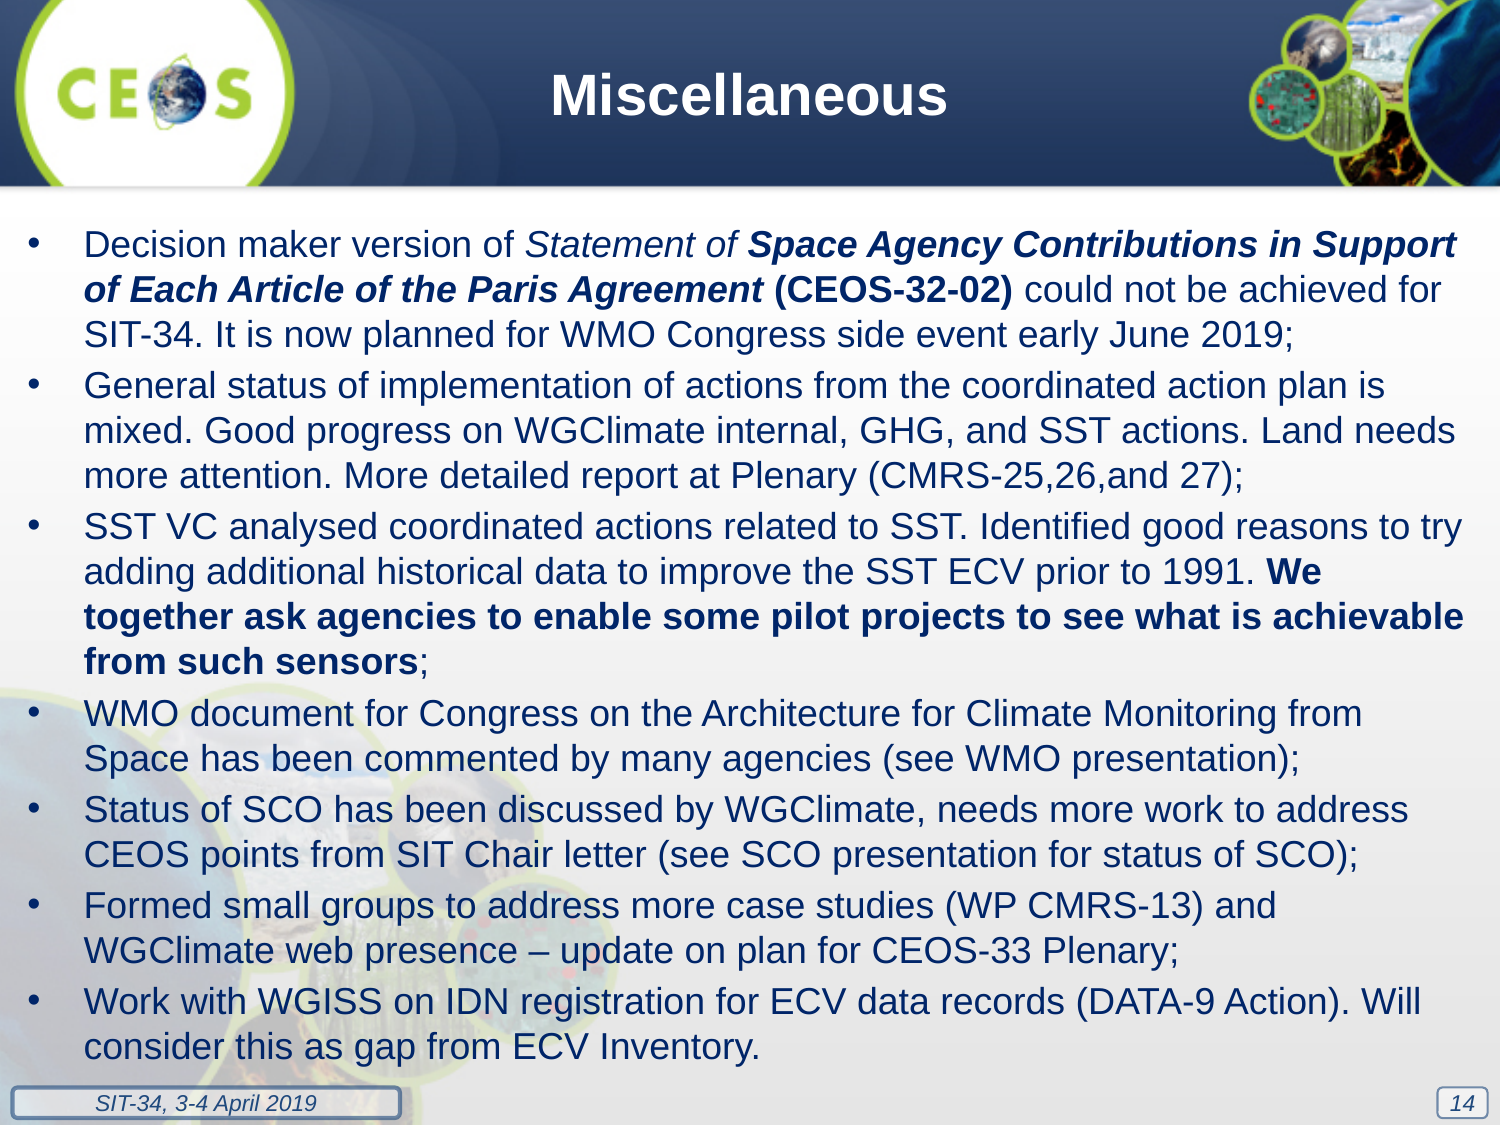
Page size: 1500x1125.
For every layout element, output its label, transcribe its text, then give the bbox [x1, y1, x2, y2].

text_box Decision maker version of Statement of Space Agency Contributions in Support of Each Article of the Paris Agreement (CEOS-32-02) could not be achieved for SIT-34. It is now planned for WMO Congress side event early June 2019; General status of implementation of actions from the coordinated action plan is mixed. Good progress on WGClimate internal, GHG, and SST actions. Land needs more attention. More detailed report at Plenary (CMRS-25,26,and 27); SST VC analysed coordinated actions related to SST. Identified good reasons to try adding additional historical data to improve the SST ECV prior to 1991. We together ask agencies to enable some pilot projects to see what is achievable from such sensors; WMO document for Congress on the Architecture for Climate Monitoring from Space has been commented by many agencies (see WMO presentation); Status of SCO has been discussed by WGClimate, needs more work to address CEOS points from SIT Chair letter (see SCO presentation for status of SCO); Formed small groups to address more case studies (WP CMRS-13) and WGClimate web presence – update on plan for CEOS-33 Plenary; Work with WGISS on IDN registration for ECV data records (DATA-9 Action). Will consider this as gap from ECV Inventory. [12, 212, 1488, 1063]
slide_number 14 [1436, 1086, 1489, 1120]
list Miscellaneous [343, 50, 1157, 138]
picture [0, 0, 1500, 1125]
